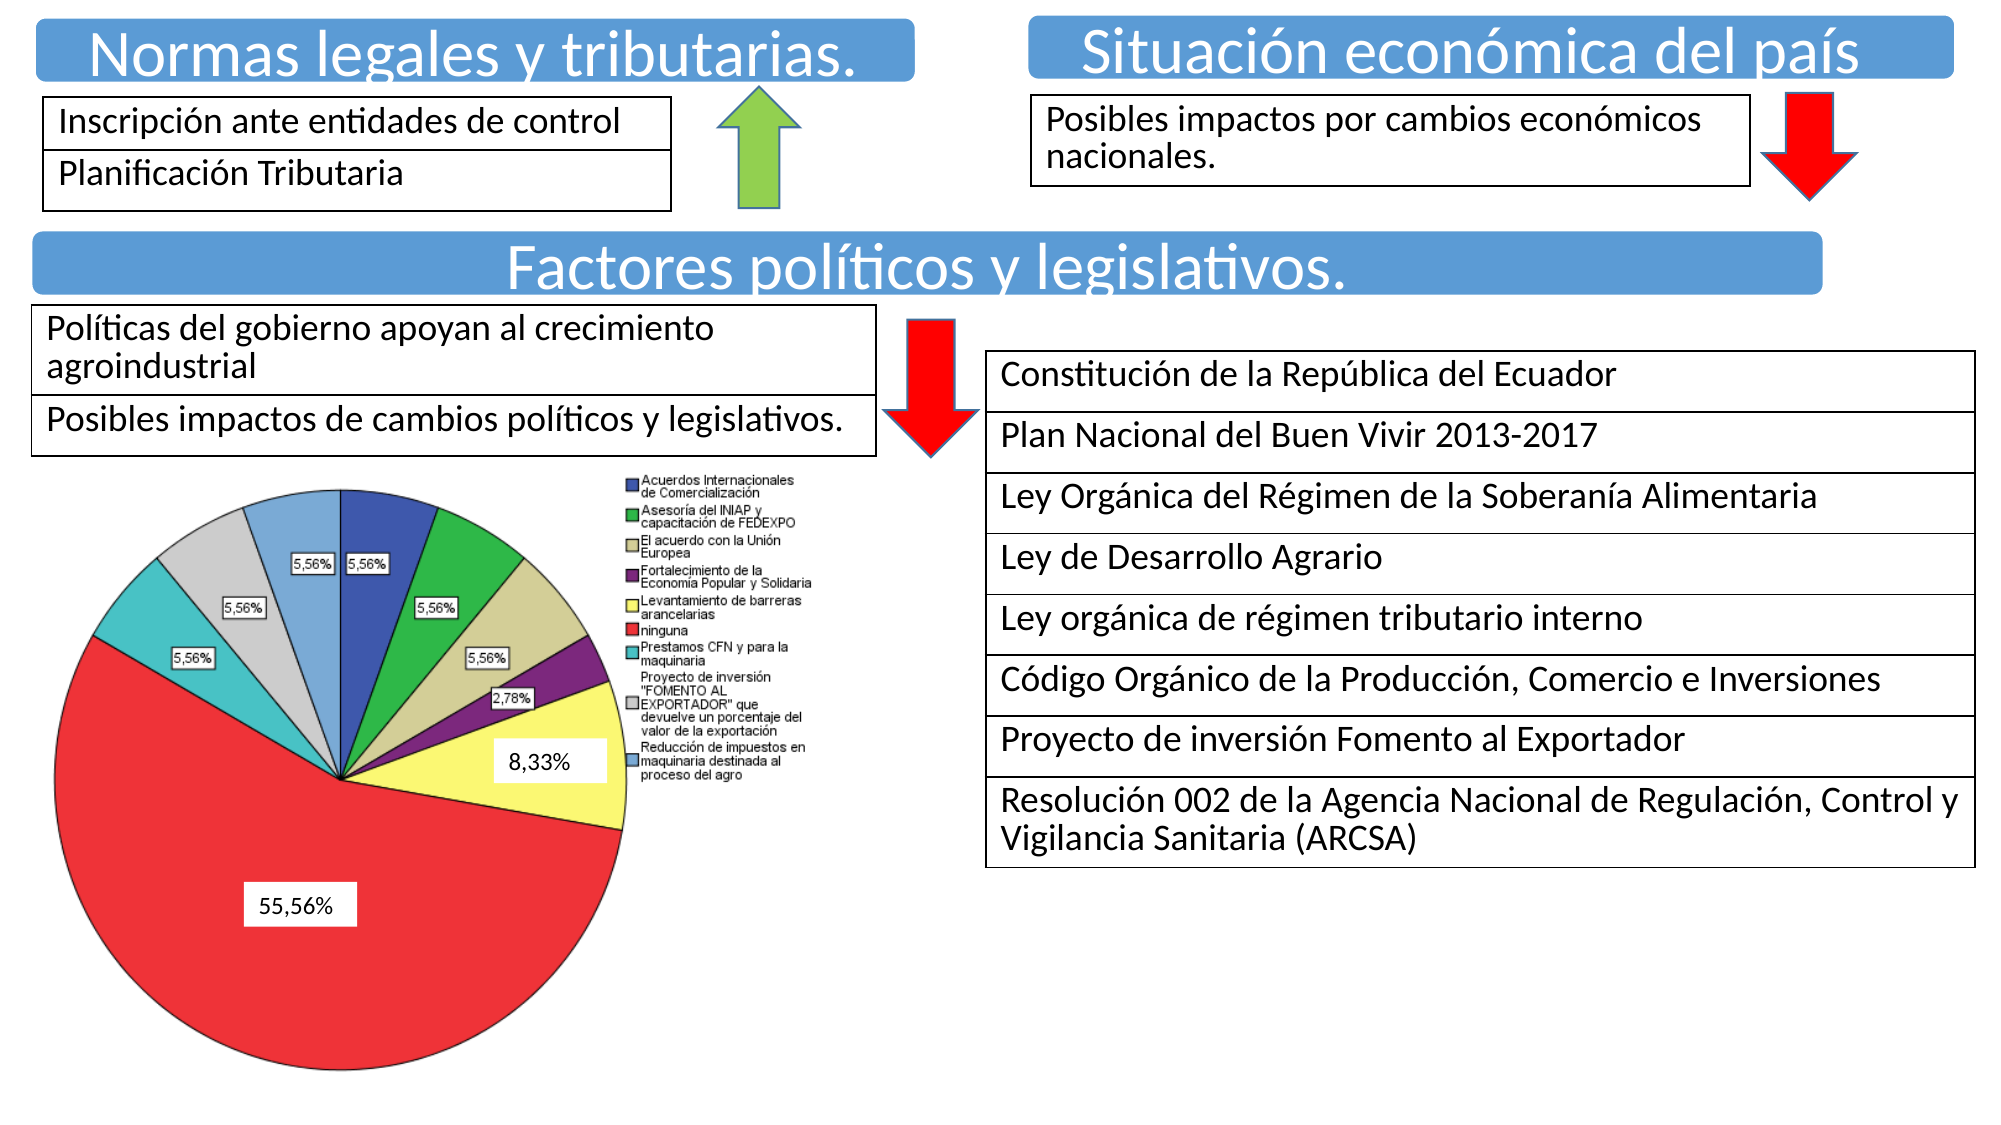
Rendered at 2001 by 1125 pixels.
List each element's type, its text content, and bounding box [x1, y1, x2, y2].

text_box [881, 318, 981, 459]
text_box [715, 85, 803, 210]
table_header Inscripción ante entidades de control [44, 98, 670, 149]
table_cell Ley de Desarrollo Agrario [987, 534, 1974, 594]
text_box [31, 230, 1824, 296]
table_header Posibles impactos por cambios económicos nacionales. [1032, 96, 1749, 185]
text_box [1759, 91, 1860, 202]
table_header Constitución de la República del Ecuador [987, 352, 1974, 411]
picture [47, 470, 822, 1098]
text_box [34, 17, 916, 83]
table_cell Posibles impactos de cambios políticos y legislativos. [32, 396, 875, 455]
table_cell Código Orgánico de la Producción, Comercio e Inversiones [987, 656, 1974, 715]
table_cell Resolución 002 de la Agencia Nacional de Regulación, Control y Vigilancia Sanitaria (ARCSA) [987, 778, 1974, 867]
table_cell Planificación Tributaria [44, 151, 670, 210]
table_cell Ley Orgánica del Régimen de la Soberanía Alimentaria [987, 474, 1974, 533]
table_cell Proyecto de inversión Fomento al Exportador [987, 717, 1974, 776]
table_header Políticas del gobierno apoyan al crecimiento agroindustrial [32, 306, 875, 394]
table_cell Ley orgánica de régimen tributario interno [987, 595, 1974, 654]
table_cell Plan Nacional del Buen Vivir 2013-2017 [987, 413, 1974, 472]
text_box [1027, 14, 1956, 80]
